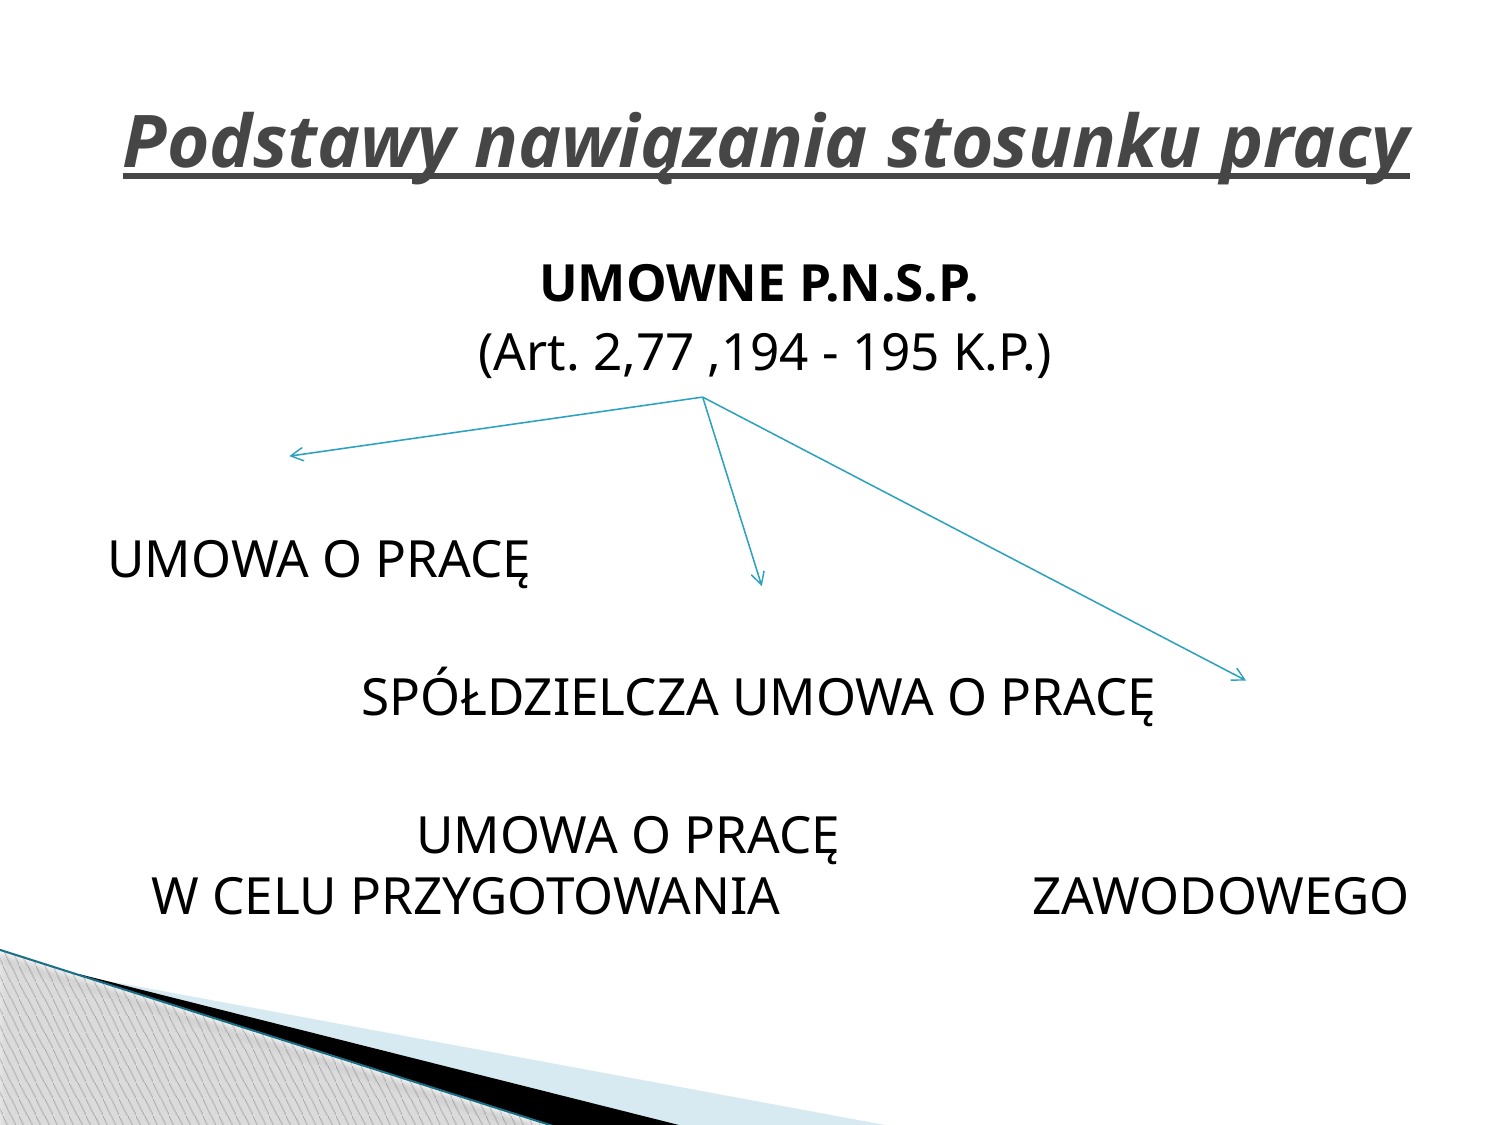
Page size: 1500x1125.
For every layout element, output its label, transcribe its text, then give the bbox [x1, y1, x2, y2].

title Podstawy nawiązania stosunku pracy [75, 45, 1425, 233]
list UMOWNE P.N.S.P. (Art. 2,77 ,194 - 195 K.P.) UMOWA O PRACĘ SPÓŁDZIELCZA UMOWA O PRACĘ UMOWA O PRACĘ W CELU PRZYGOTOWANIA ZAWODOWEGO [75, 243, 1425, 986]
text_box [702, 396, 1247, 681]
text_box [289, 396, 702, 457]
